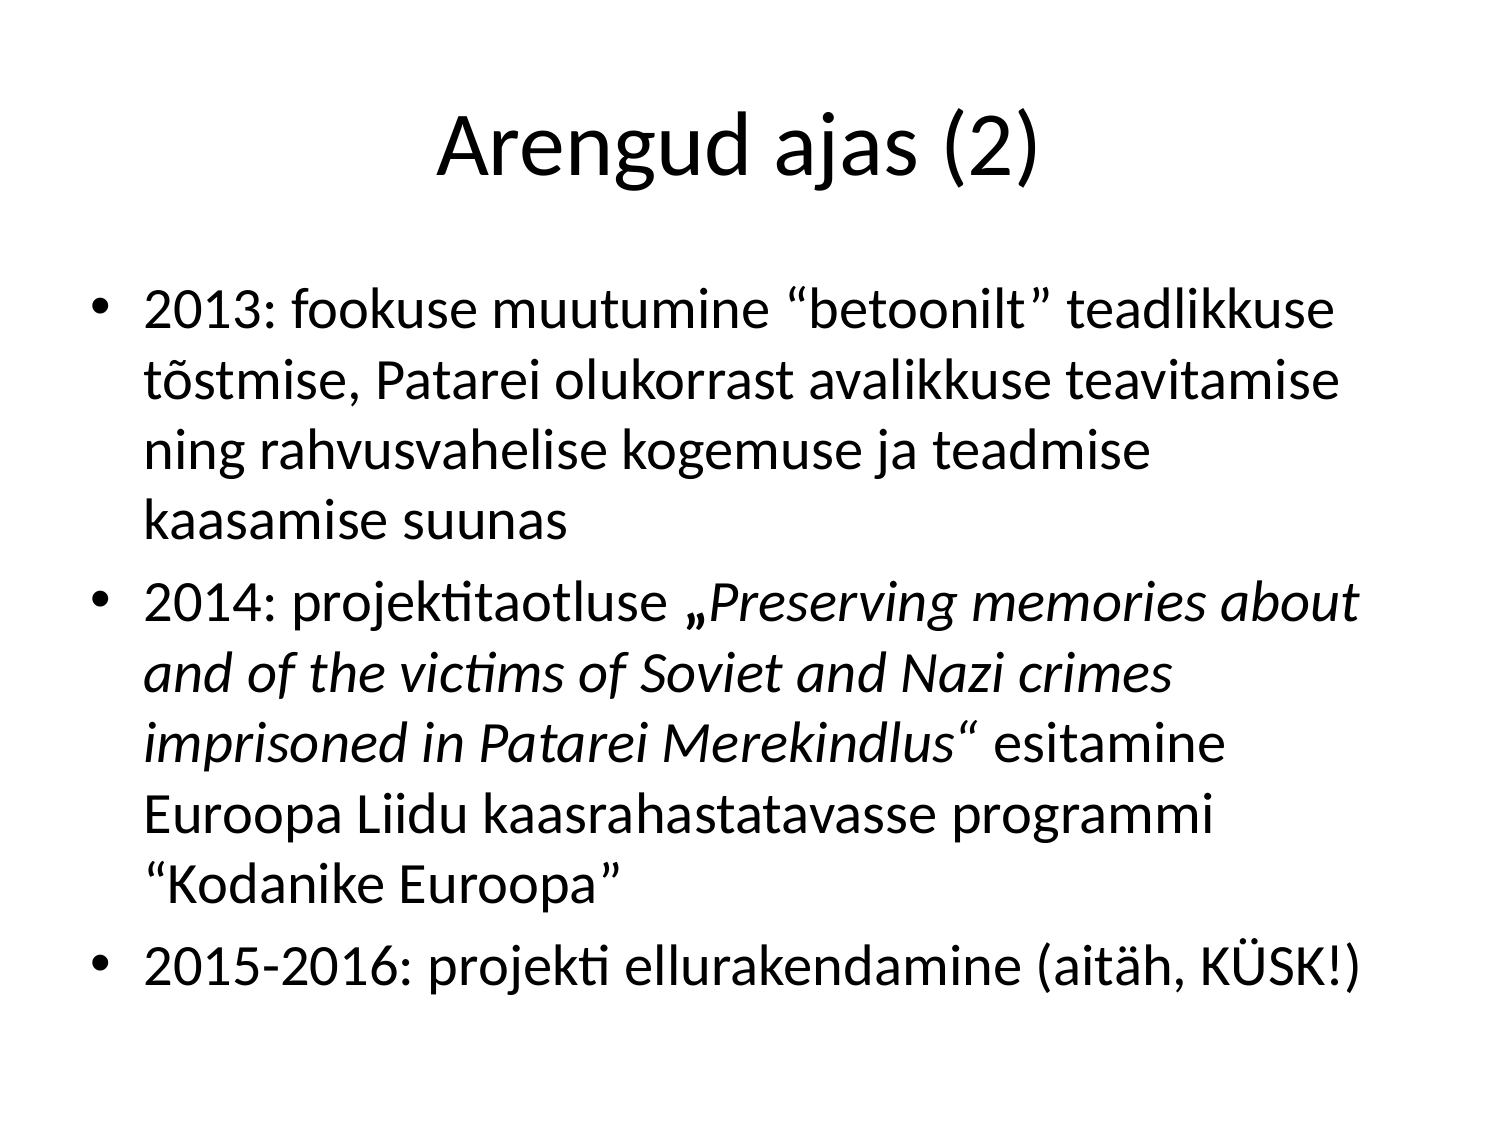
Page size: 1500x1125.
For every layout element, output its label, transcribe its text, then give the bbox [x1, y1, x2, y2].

list 2013: fookuse muutumine “betoonilt” teadlikkuse tõstmise, Patarei olukorrast avalikkuse teavitamise ning rahvusvahelise kogemuse ja teadmise kaasamise suunas 2014: projektitaotluse „Preserving memories about and of the victims of Soviet and Nazi crimes imprisoned in Patarei Merekindlus“ esitamine Euroopa Liidu kaasrahastatavasse programmi “Kodanike Euroopa” 2015-2016: projekti ellurakendamine (aitäh, KÜSK!) [75, 262, 1425, 1005]
title Arengud ajas (2) [75, 45, 1425, 233]
